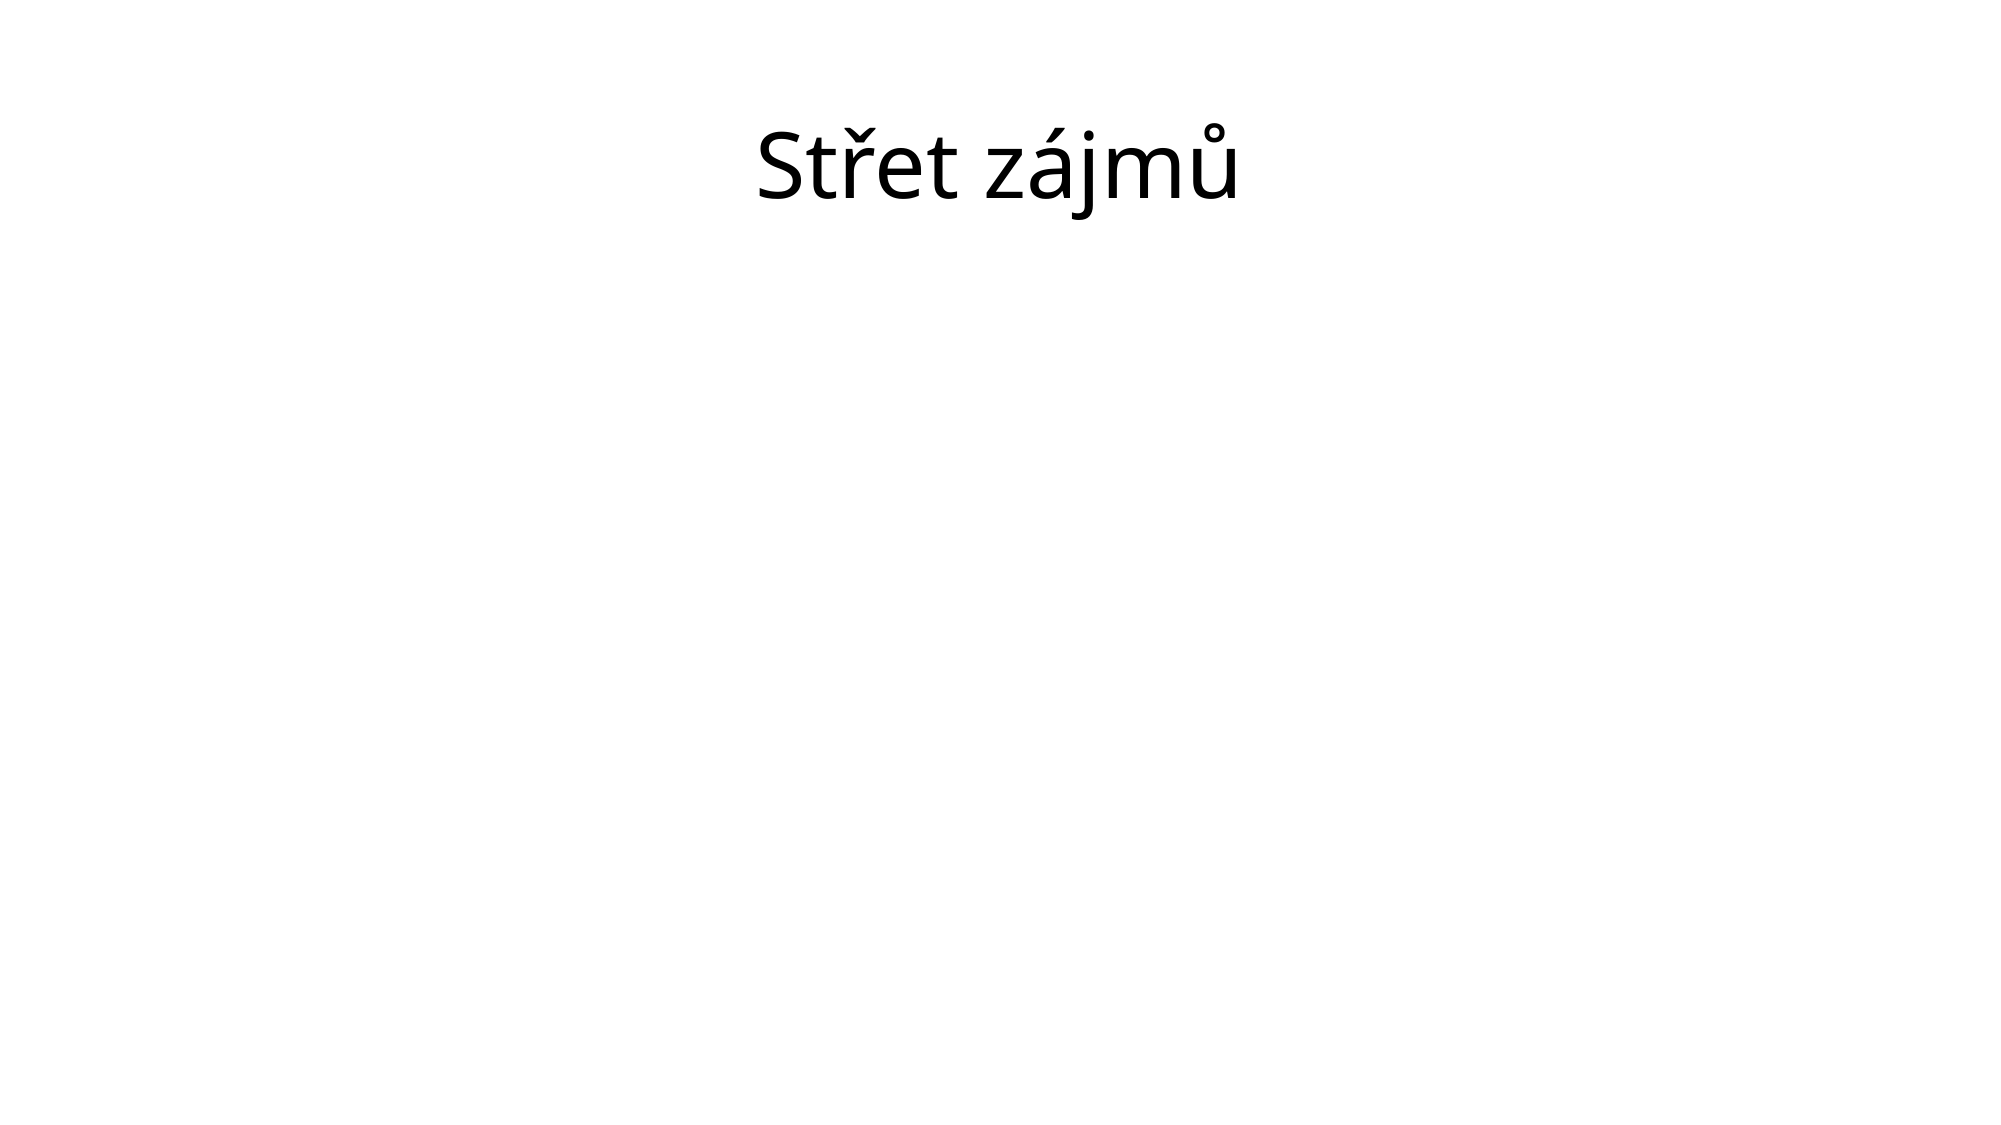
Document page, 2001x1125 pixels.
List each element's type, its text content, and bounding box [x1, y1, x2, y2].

title Střet zájmů [137, 59, 1863, 278]
